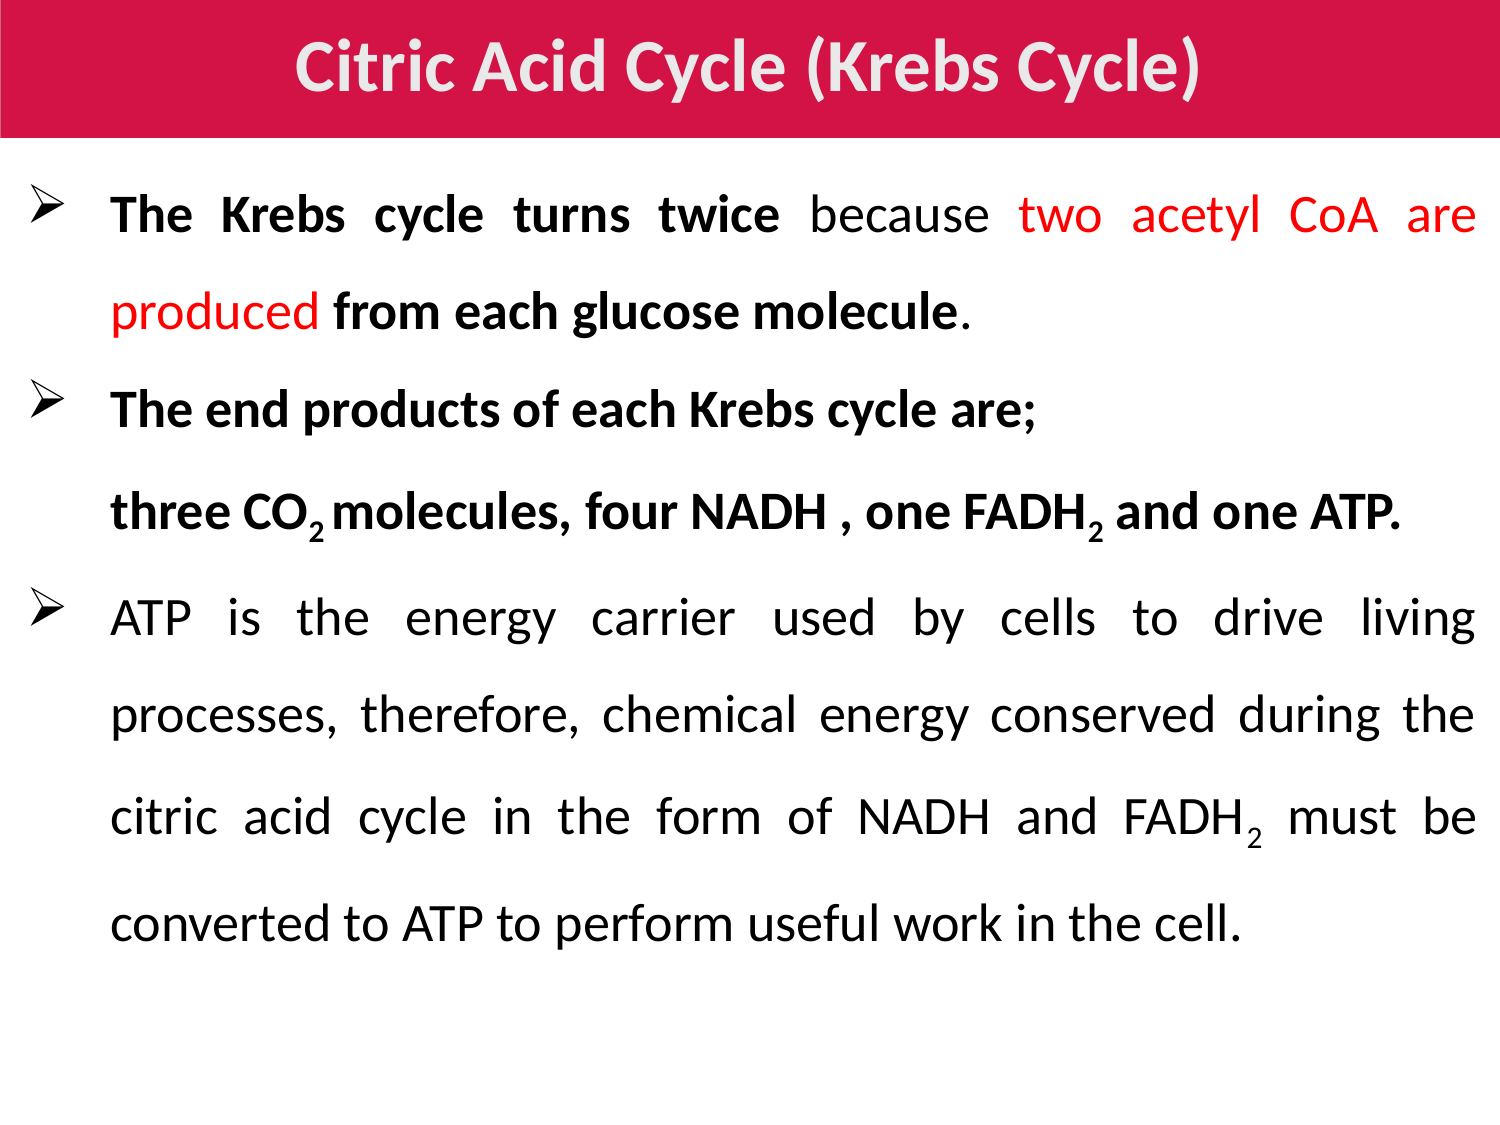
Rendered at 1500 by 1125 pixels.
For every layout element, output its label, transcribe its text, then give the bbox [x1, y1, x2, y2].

text_box The Krebs cycle turns twice because two acetyl CoA are produced from each glucose molecule. The end products of each Krebs cycle are; three CO2 molecules, four NADH , one FADH2 and one ATP. ATP is the energy carrier used by cells to drive living processes, therefore, chemical energy conserved during the citric acid cycle in the form of NADH and FADH2 must be converted to ATP to perform useful work in the cell. [11, 138, 1494, 960]
picture [0, 0, 1500, 138]
